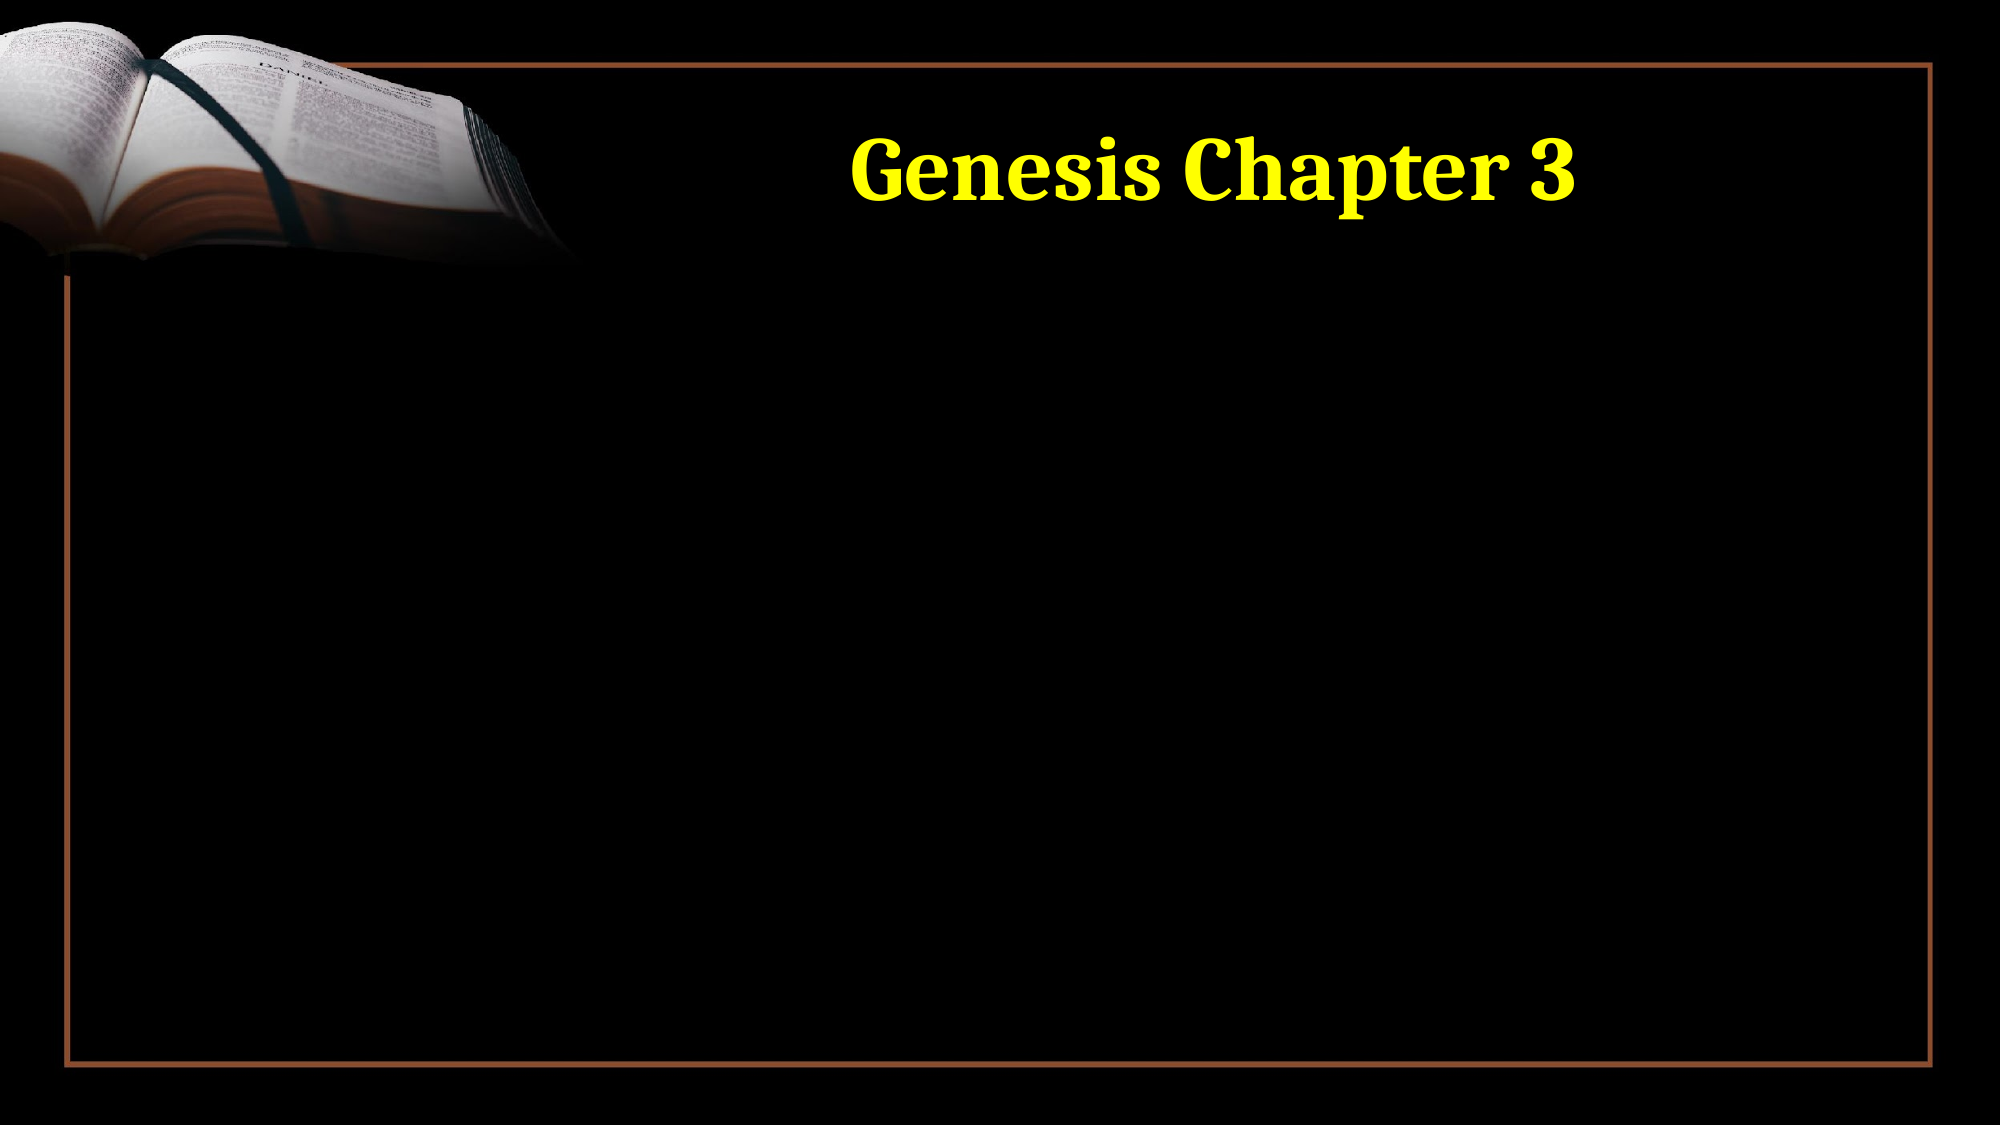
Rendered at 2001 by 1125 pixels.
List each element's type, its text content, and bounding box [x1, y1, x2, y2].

picture [0, 0, 2000, 1125]
title Genesis Chapter 3 [488, 49, 1940, 293]
